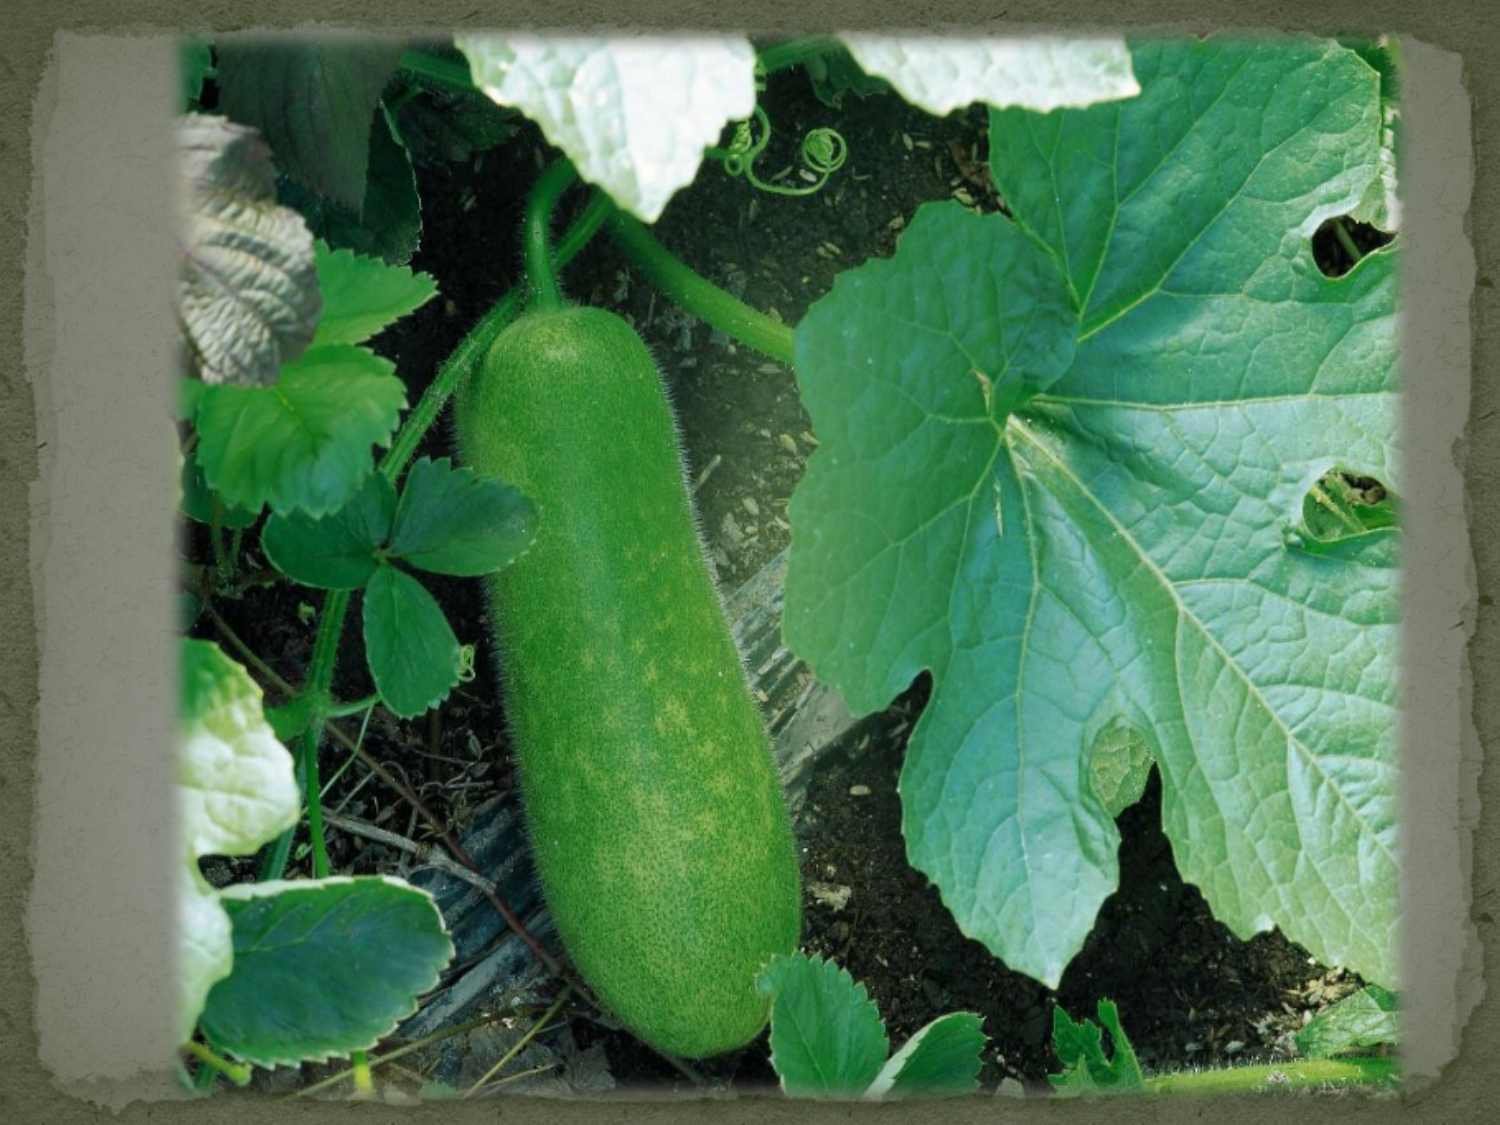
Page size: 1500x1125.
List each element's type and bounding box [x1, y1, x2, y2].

picture [165, 25, 1414, 1108]
